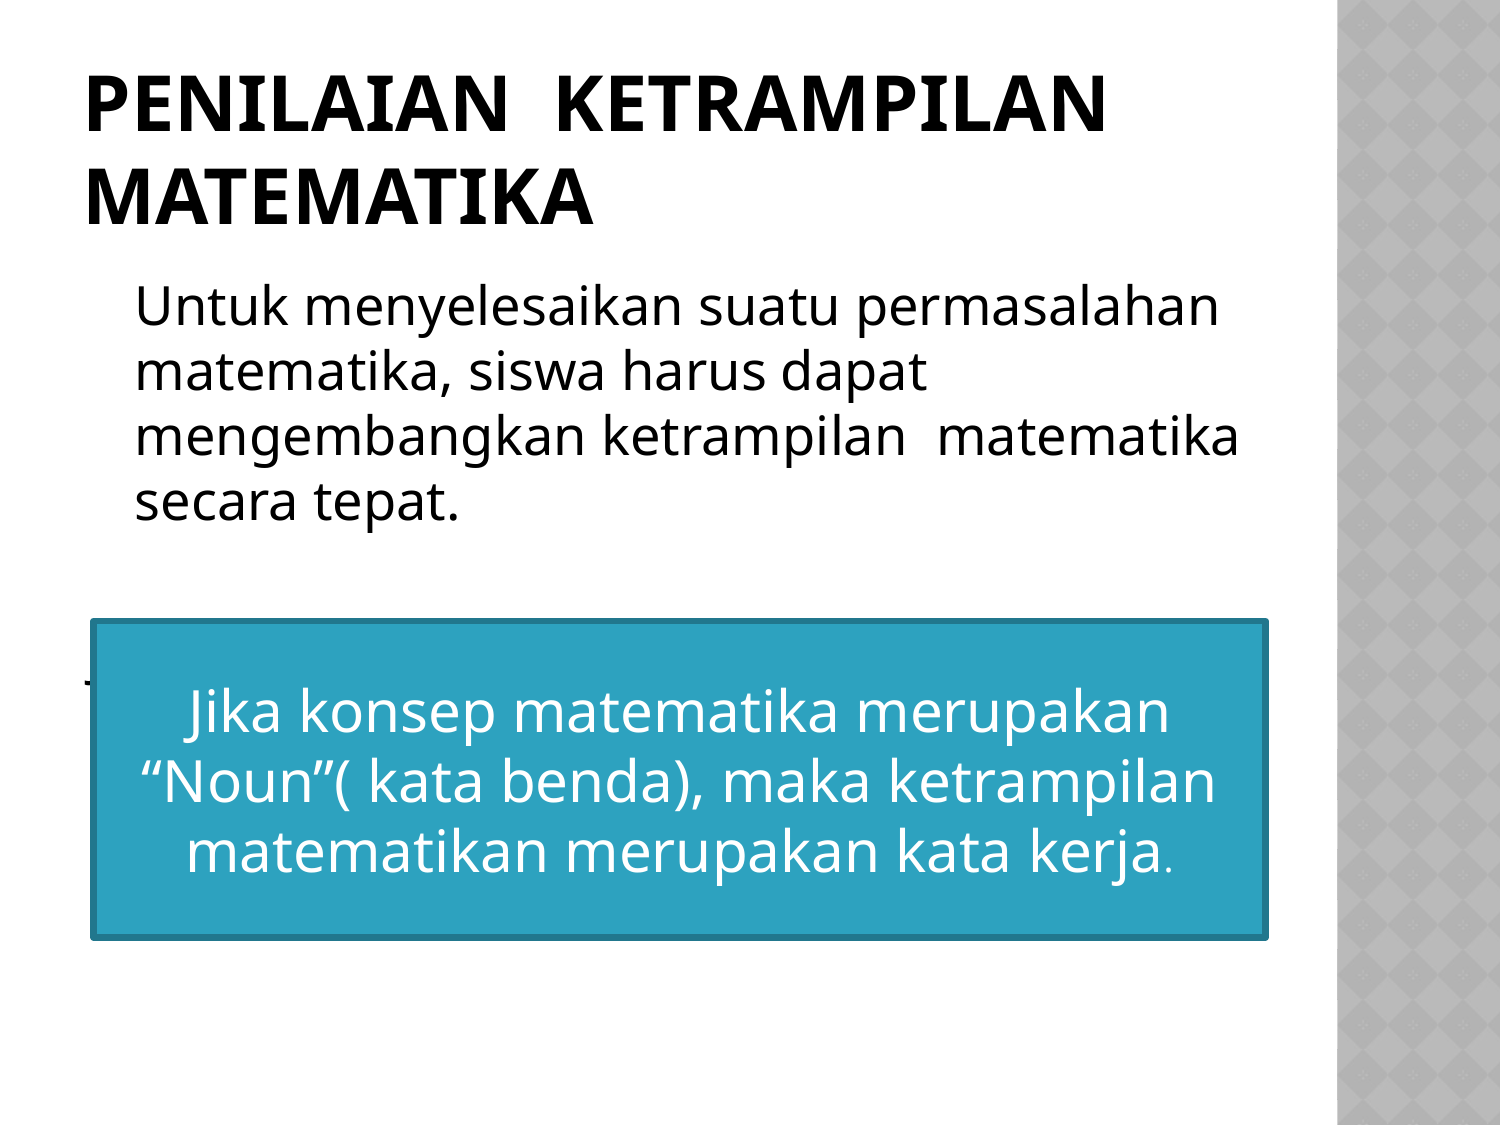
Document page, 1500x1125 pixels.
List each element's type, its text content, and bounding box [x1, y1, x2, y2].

list Untuk menyelesaikan suatu permasalahan matematika, siswa harus dapat mengembangkan ketrampilan matematika secara tepat. Jika konsep matematika merupakan “Noun”( kata benda), maka ketrampilan matematikan merupakan kata kerja. [75, 264, 1263, 1059]
title Penilaian Ketrampilan Matematika [75, 52, 1263, 240]
text_box Jika konsep matematika merupakan “Noun”( kata benda), maka ketrampilan matematikan merupakan kata kerja. [90, 618, 1269, 941]
